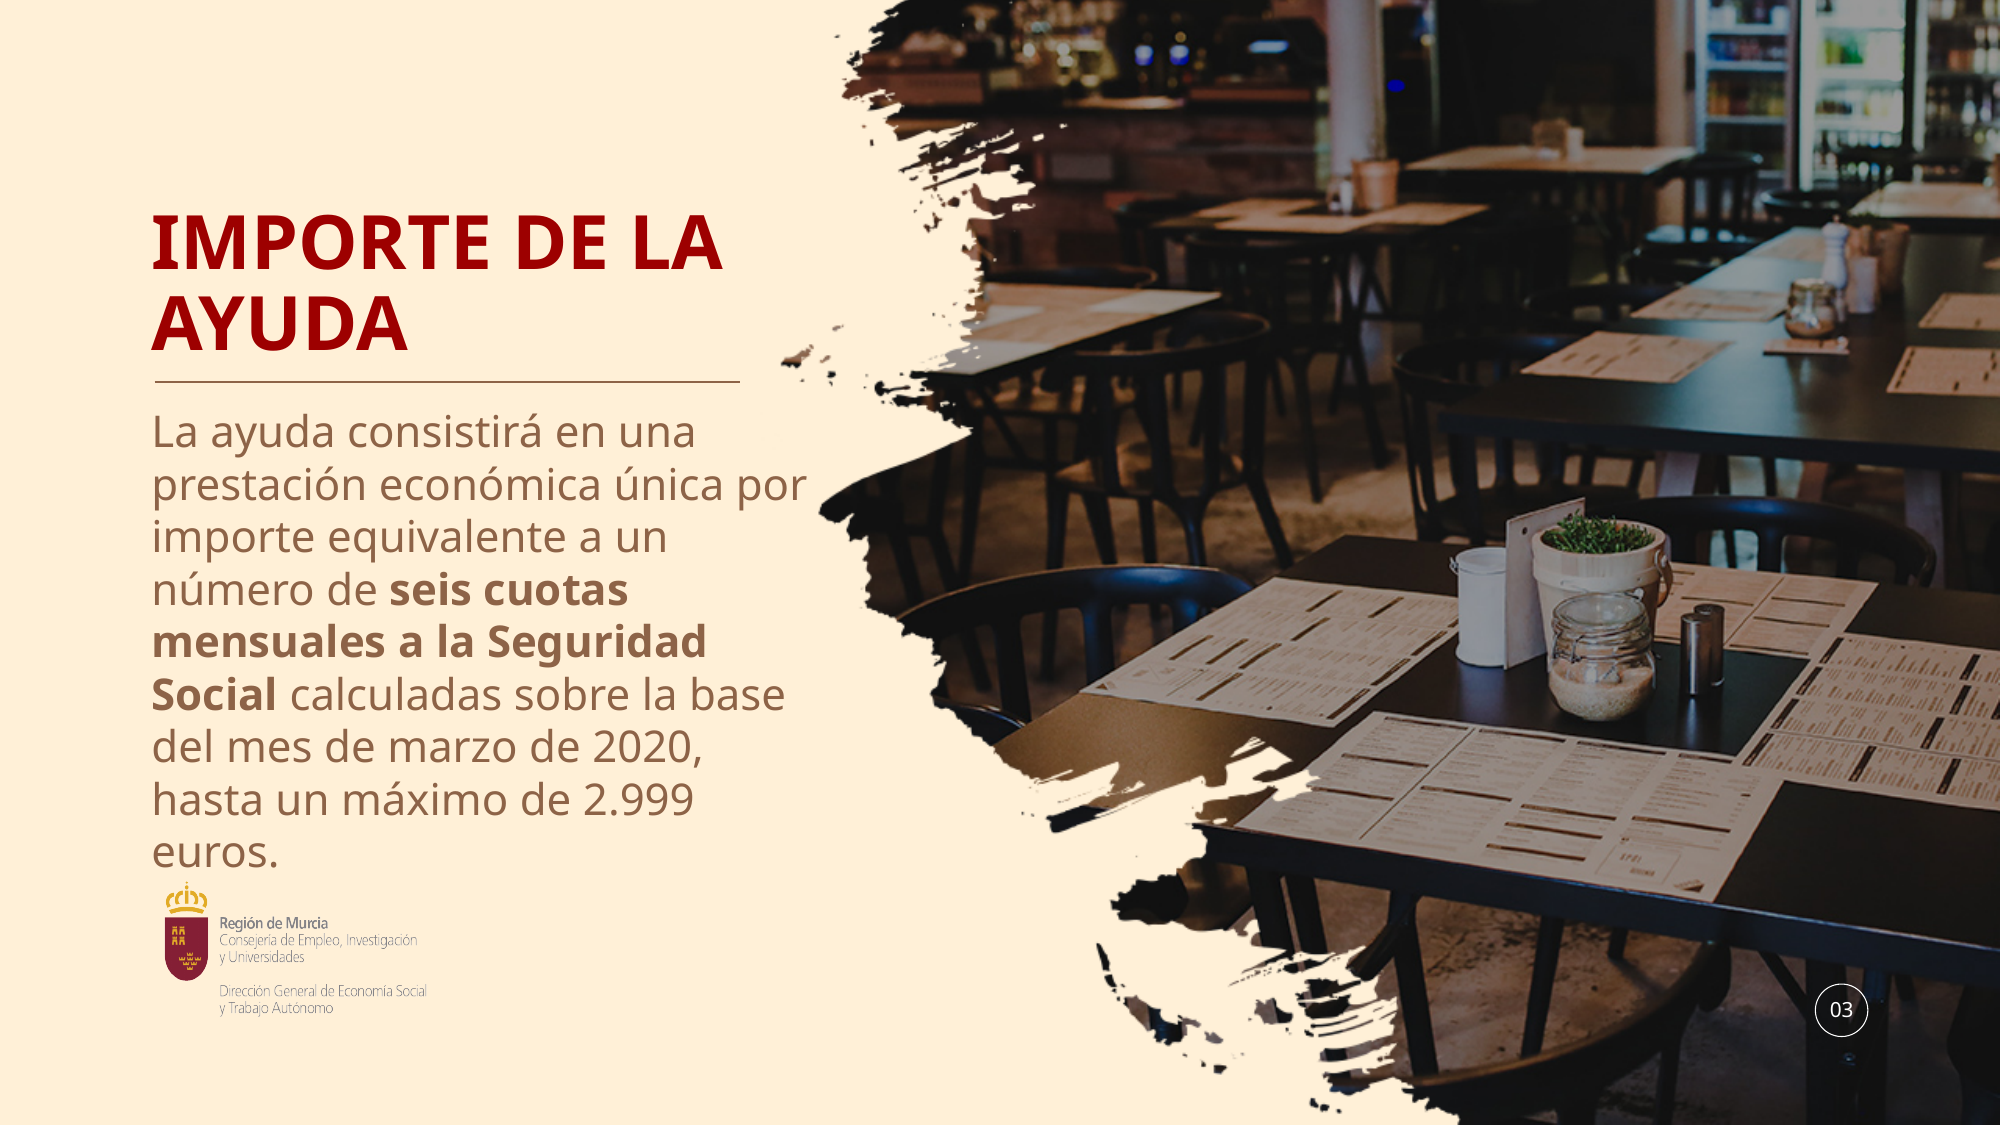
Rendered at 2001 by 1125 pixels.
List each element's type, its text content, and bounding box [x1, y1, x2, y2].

title IMPORTE DE LA AYUDA [136, 152, 834, 375]
list La ayuda consistirá en una prestación económica única por importe equivalente a un número de seis cuotas mensuales a la Seguridad Social calculadas sobre la base del mes de marzo de 2020, hasta un máximo de 2.999 euros. [136, 396, 834, 902]
picture [0, 0, 2000, 1125]
slide_number 03 [1811, 980, 1872, 1041]
